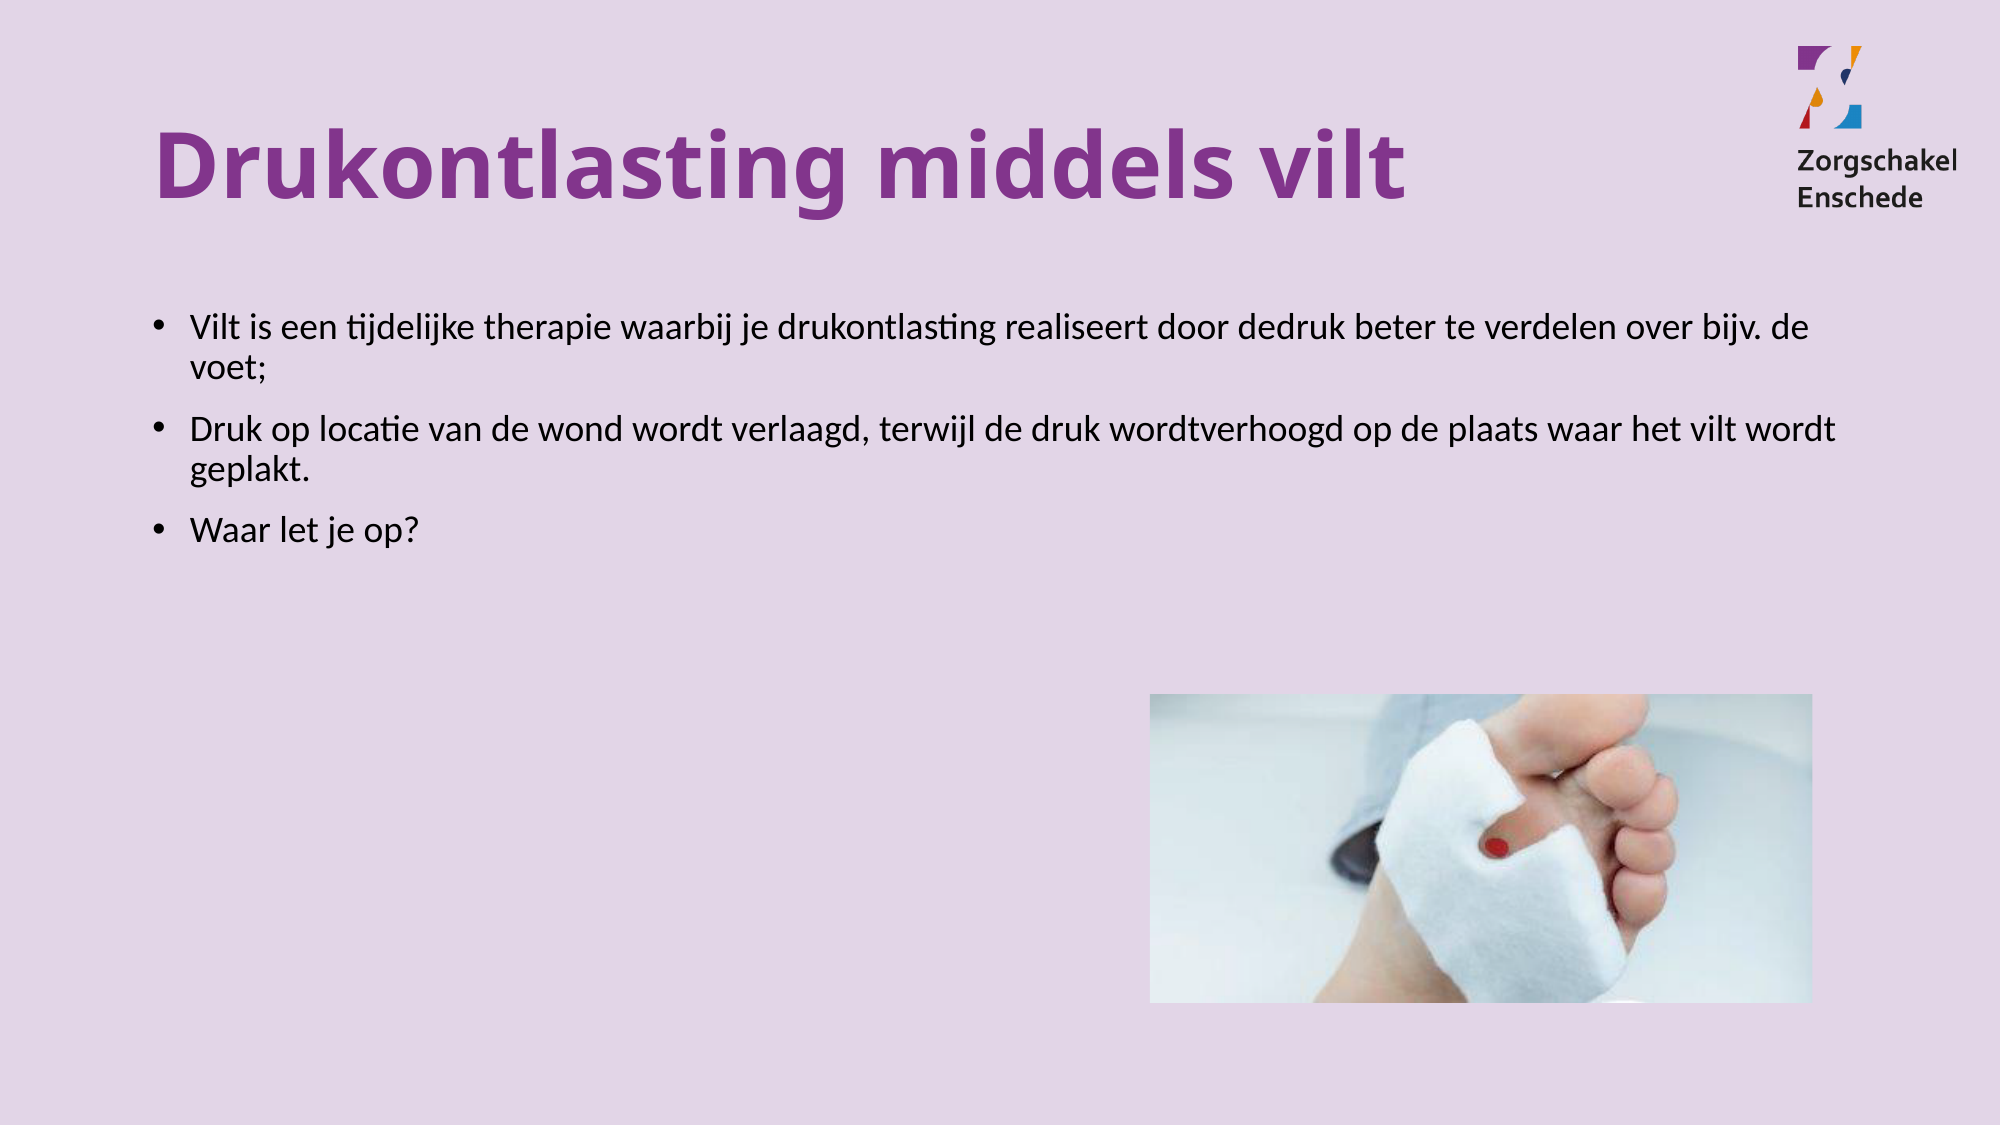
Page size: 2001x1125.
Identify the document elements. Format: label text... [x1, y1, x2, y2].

list Vilt is een tijdelijke therapie waarbij je drukontlasting realiseert door dedruk beter te verdelen over bijv. de voet; Druk op locatie van de wond wordt verlaagd, terwijl de druk wordtverhoogd op de plaats waar het vilt wordt geplakt. Waar let je op? [137, 299, 1863, 1014]
picture [1793, 37, 1961, 216]
picture [1149, 694, 1813, 1003]
title Drukontlasting middels vilt [137, 59, 1863, 278]
